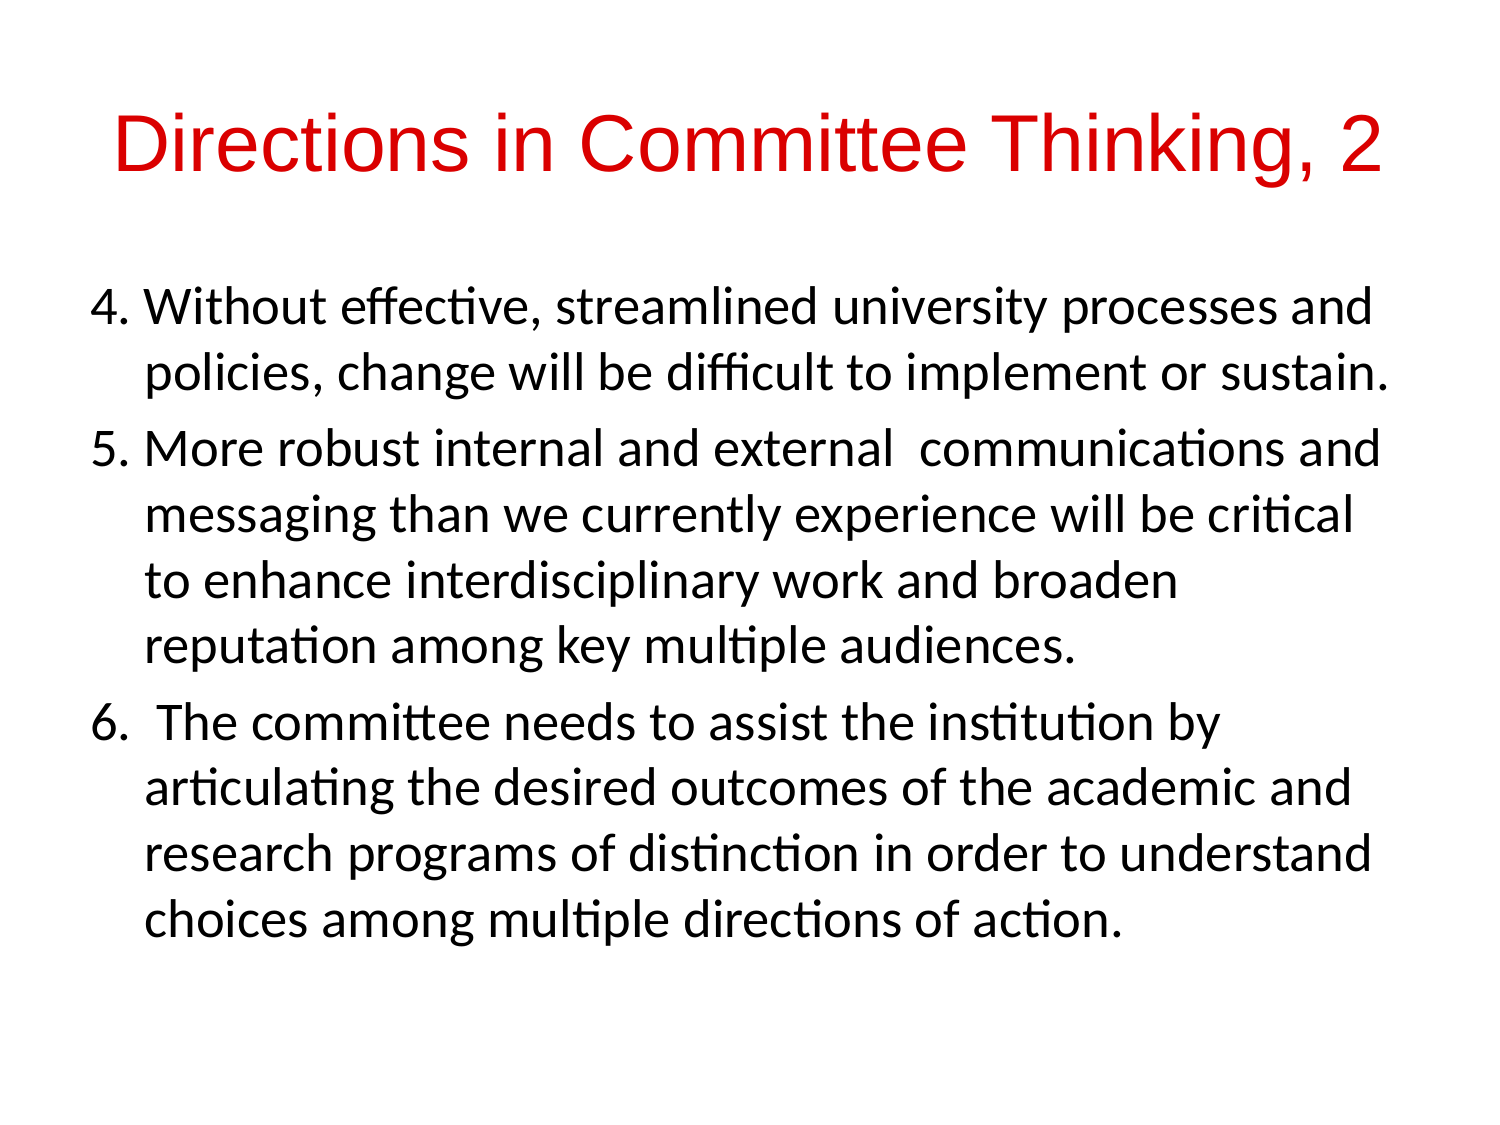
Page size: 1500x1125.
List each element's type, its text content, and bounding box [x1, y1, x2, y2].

title Directions in Committee Thinking, 2 [75, 45, 1425, 233]
list 4. Without effective, streamlined university processes and policies, change will be difficult to implement or sustain. 5. More robust internal and external communications and messaging than we currently experience will be critical to enhance interdisciplinary work and broaden reputation among key multiple audiences. 6. The committee needs to assist the institution by articulating the desired outcomes of the academic and research programs of distinction in order to understand choices among multiple directions of action. [75, 262, 1425, 1005]
